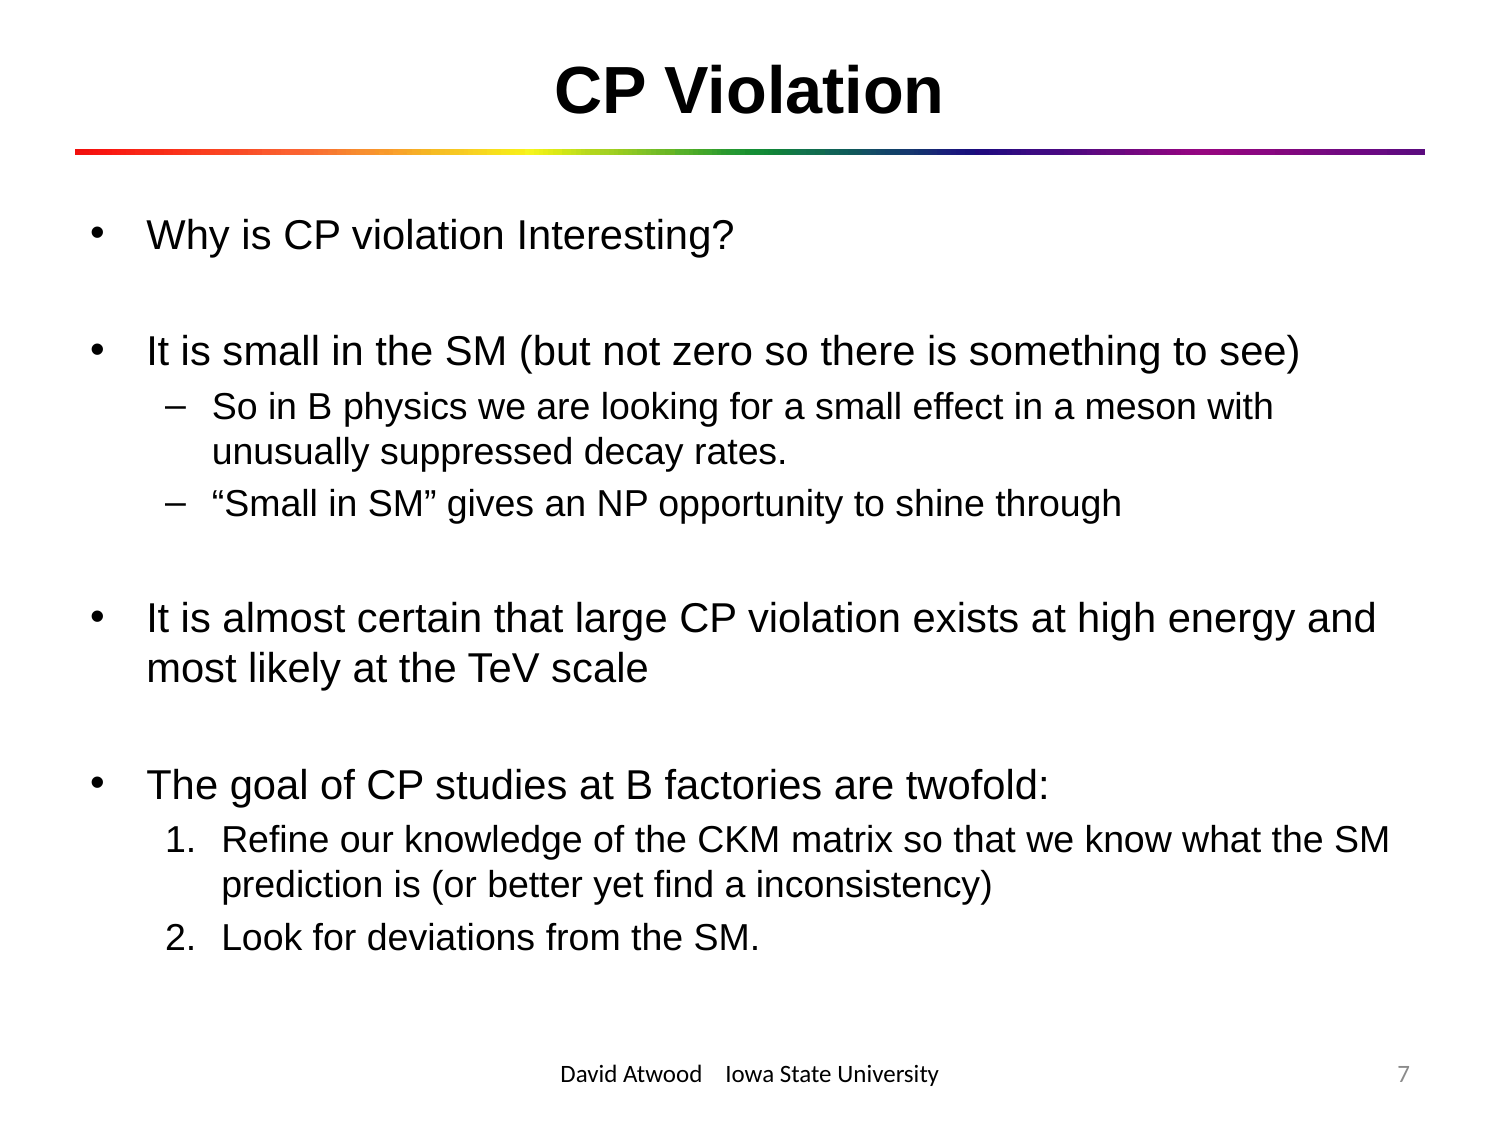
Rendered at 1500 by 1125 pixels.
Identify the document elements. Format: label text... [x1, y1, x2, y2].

slide_number 7 [1074, 1042, 1425, 1103]
list Why is CP violation Interesting? It is small in the SM (but not zero so there is something to see) So in B physics we are looking for a small effect in a meson with unusually suppressed decay rates. “Small in SM” gives an NP opportunity to shine through It is almost certain that large CP violation exists at high energy and most likely at the TeV scale The goal of CP studies at B factories are twofold: Refine our knowledge of the CKM matrix so that we know what the SM prediction is (or better yet find a inconsistency) Look for deviations from the SM. [75, 199, 1425, 1103]
title CP Violation [75, 24, 1425, 150]
footer David Atwood Iowa State University [512, 1042, 988, 1103]
picture [75, 150, 1425, 155]
